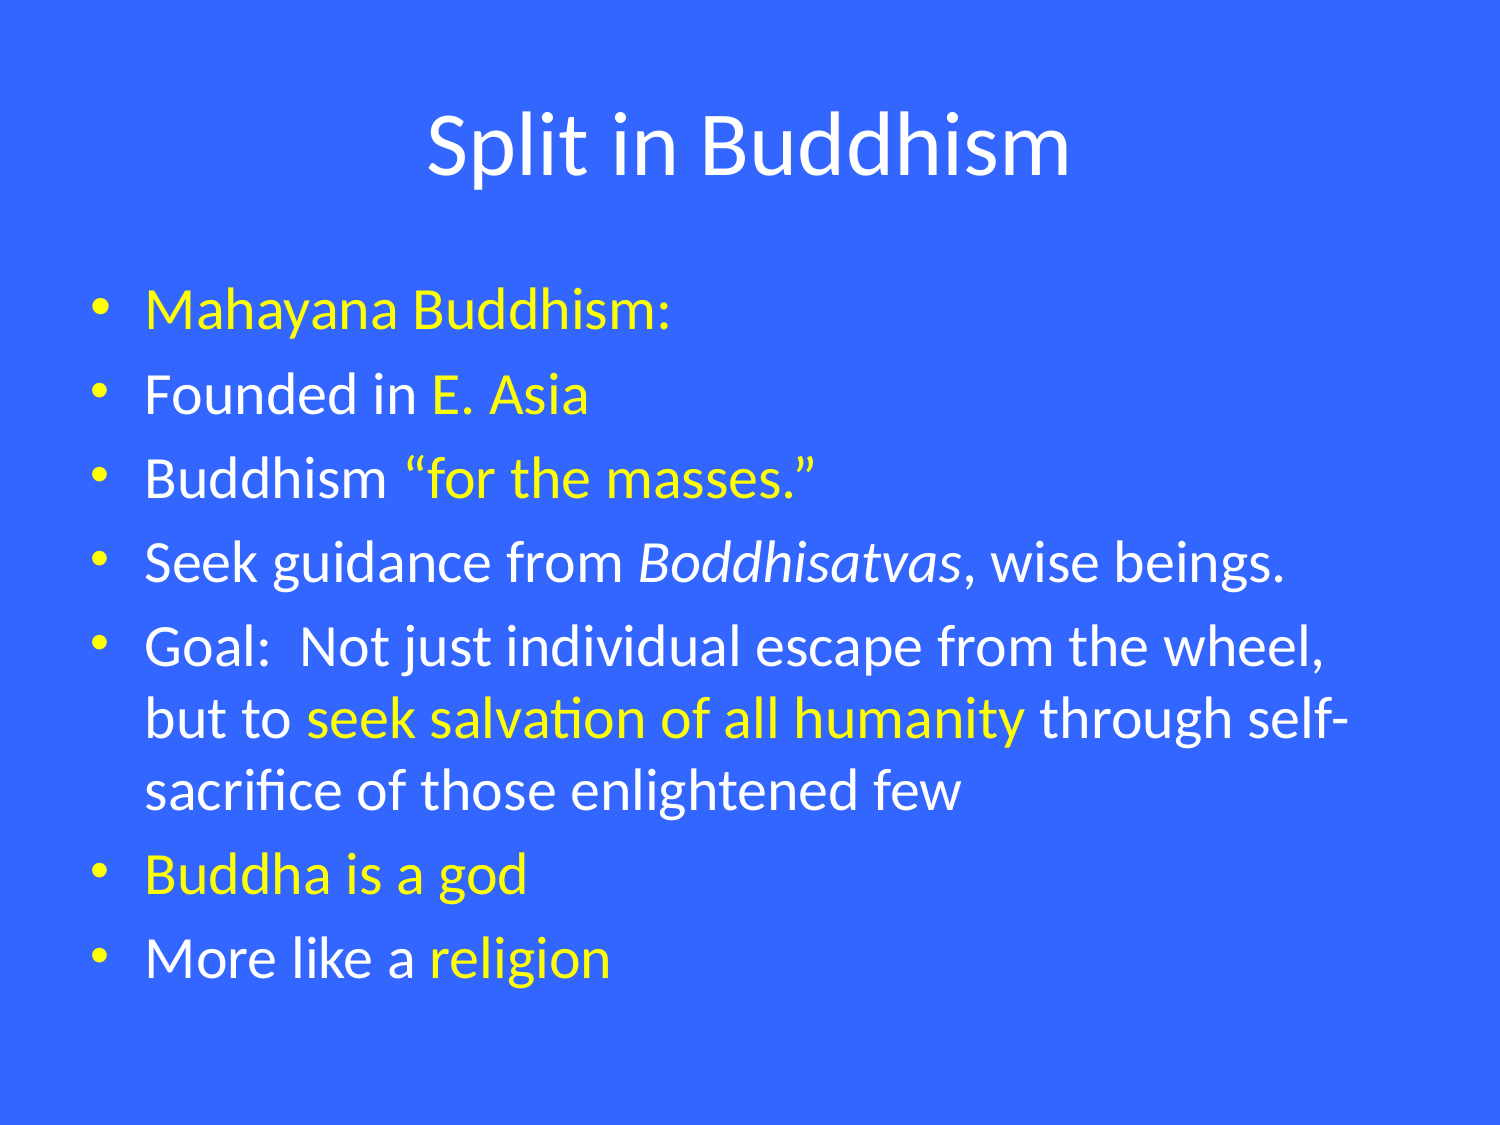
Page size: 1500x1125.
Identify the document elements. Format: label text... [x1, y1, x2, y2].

title Split in Buddhism [75, 45, 1425, 233]
list Mahayana Buddhism: Founded in E. Asia Buddhism “for the masses.” Seek guidance from Boddhisatvas, wise beings. Goal: Not just individual escape from the wheel, but to seek salvation of all humanity through self-sacrifice of those enlightened few Buddha is a god More like a religion [75, 262, 1425, 1005]
